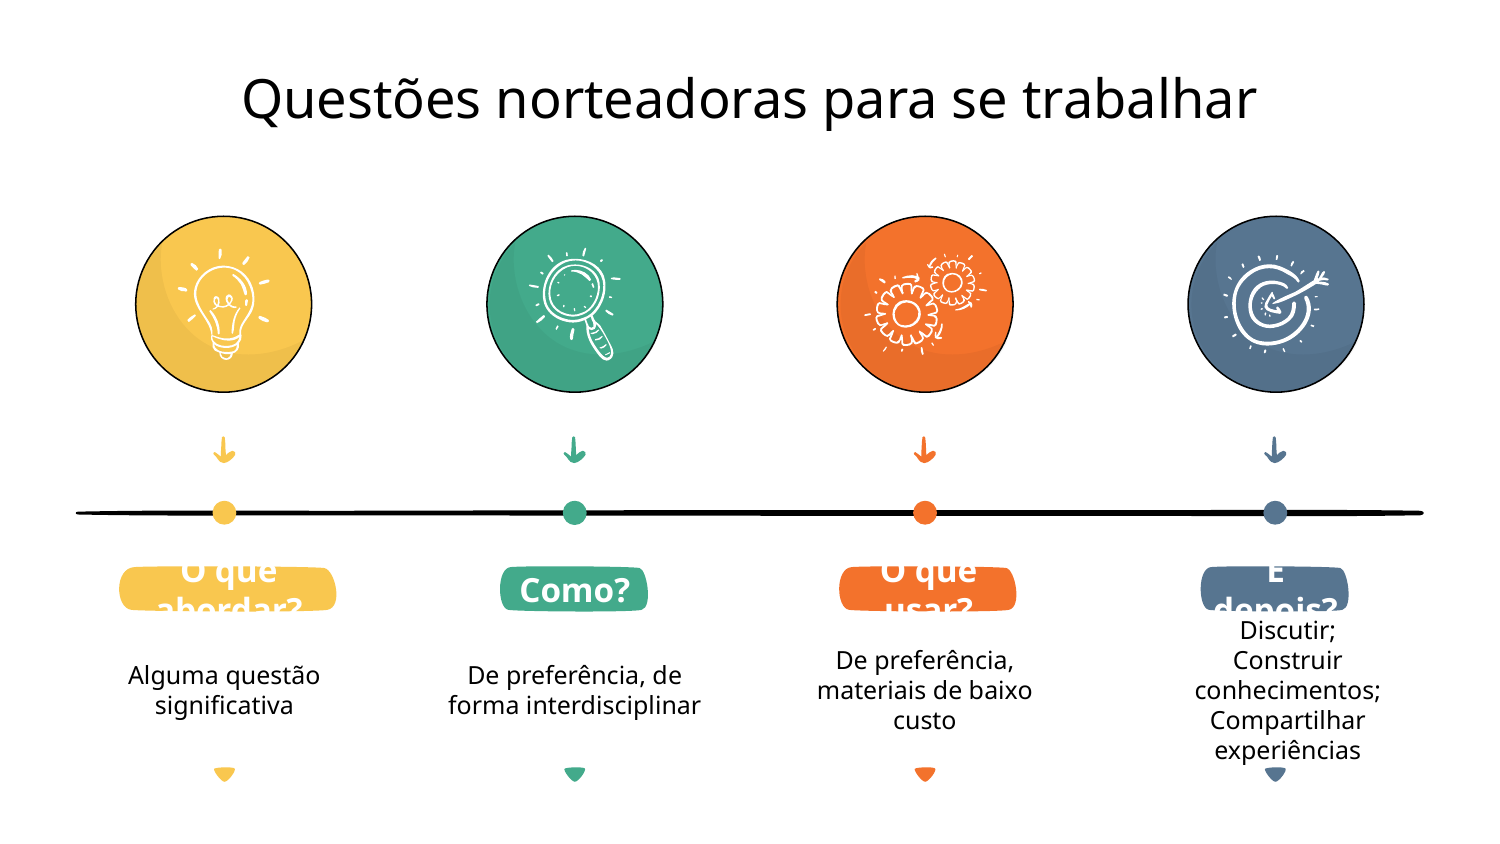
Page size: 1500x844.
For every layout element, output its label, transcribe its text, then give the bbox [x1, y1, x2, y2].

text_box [773, 215, 1078, 783]
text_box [1222, 254, 1330, 354]
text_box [528, 247, 622, 361]
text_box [1123, 215, 1453, 783]
title Questões norteadoras para se trabalhar [75, 49, 1425, 144]
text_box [72, 215, 377, 783]
text_box [730, 510, 768, 516]
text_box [422, 215, 727, 783]
text_box [382, 510, 417, 516]
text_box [863, 253, 988, 356]
text_box [1081, 510, 1118, 516]
